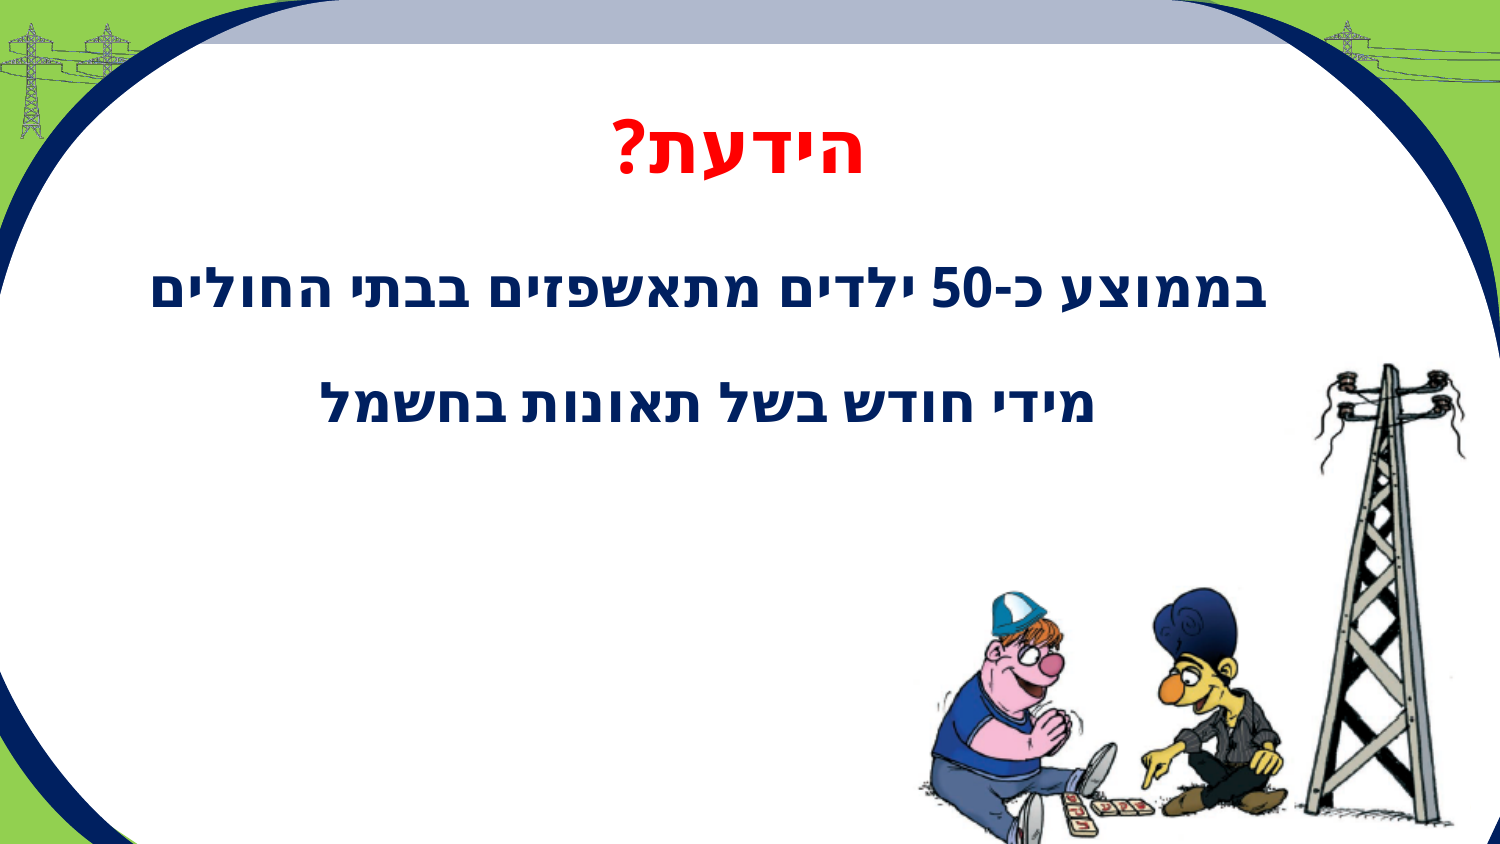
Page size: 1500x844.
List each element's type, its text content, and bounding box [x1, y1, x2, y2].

picture [0, 23, 195, 139]
text_box הידעת? [431, 91, 1046, 196]
subtitle בממוצע כ-50 ילדים מתאשפזים בבתי החולים מידי חודש בשל תאונות בחשמל [112, 197, 1306, 446]
picture [1316, 20, 1500, 135]
picture [891, 326, 1471, 844]
